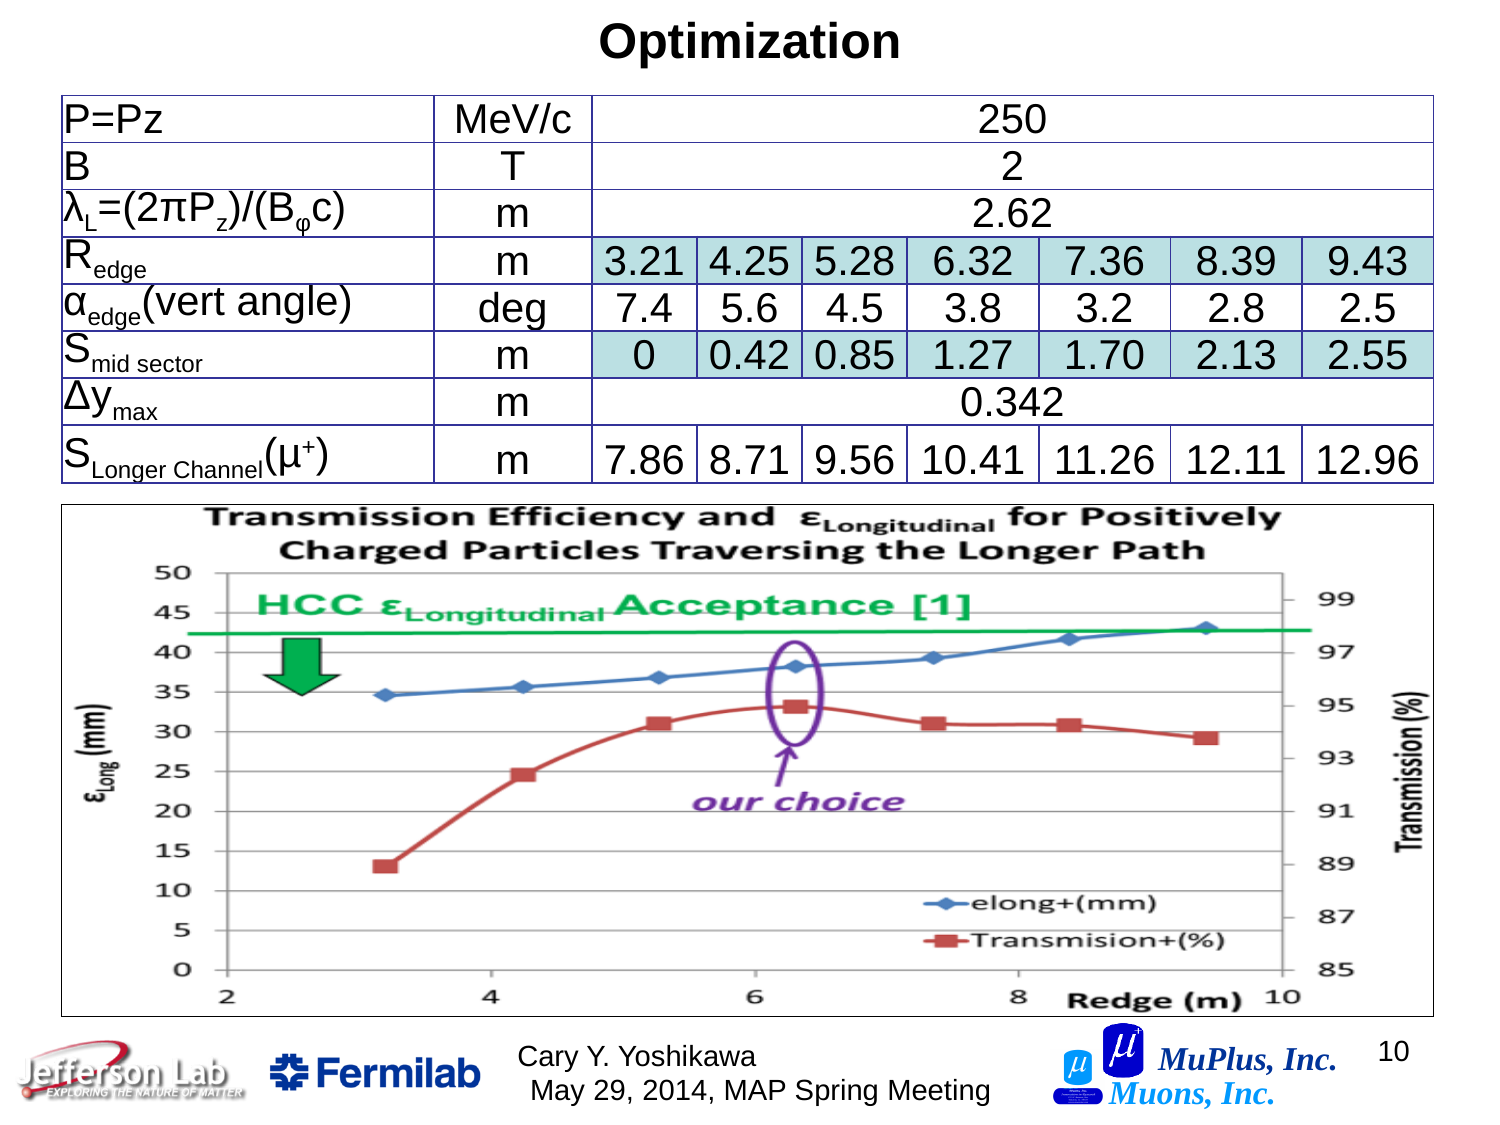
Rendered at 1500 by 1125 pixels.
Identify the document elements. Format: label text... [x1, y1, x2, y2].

table_cell λL=(2πPz)/(Bφc) [63, 190, 433, 236]
table_cell 2 [593, 143, 1433, 189]
table_cell 10.41 [908, 426, 1038, 482]
table_cell 1.27 [908, 332, 1038, 377]
table_cell m [435, 426, 591, 482]
table_cell 0 [593, 332, 696, 377]
table_cell 4.5 [803, 285, 906, 330]
table_cell 2.5 [1303, 285, 1433, 330]
table_cell B [63, 143, 433, 189]
table_cell 12.11 [1171, 426, 1301, 482]
table_cell 5.28 [803, 238, 906, 283]
table_cell 9.56 [803, 426, 906, 482]
table_cell m [435, 379, 591, 424]
table_cell 3.8 [908, 285, 1038, 330]
table_cell 8.39 [1171, 238, 1301, 283]
table_cell 0.42 [698, 332, 801, 377]
table_cell 4.25 [698, 238, 801, 283]
table_cell Redge [63, 238, 433, 283]
table_cell 0.342 [593, 379, 1433, 424]
table_cell 2.8 [1171, 285, 1301, 330]
table_cell Δymax [63, 379, 433, 424]
table_cell m [435, 190, 591, 236]
table_cell 9.43 [1303, 238, 1433, 283]
table_cell 0.85 [803, 332, 906, 377]
table_cell 7.86 [593, 426, 696, 482]
slide_number 10 [1074, 1025, 1425, 1103]
picture [263, 1044, 486, 1102]
table_cell 7.36 [1040, 238, 1170, 283]
table_cell 2.13 [1171, 332, 1301, 377]
table_cell 1.70 [1040, 332, 1170, 377]
table_cell 6.32 [908, 238, 1038, 283]
table_header 250 [593, 96, 1433, 142]
table_cell 3.21 [593, 238, 696, 283]
table_cell deg [435, 285, 591, 330]
table_cell 8.71 [698, 426, 801, 482]
table_cell SLonger Channel(µ+) [63, 426, 433, 482]
table_cell 12.96 [1303, 426, 1433, 482]
table_cell 2.55 [1303, 332, 1433, 377]
picture [1050, 1049, 1105, 1106]
table_cell αedge(vert angle) [63, 285, 433, 330]
table_cell 11.26 [1040, 426, 1170, 482]
table_cell 5.6 [698, 285, 801, 330]
table_cell m [435, 238, 591, 283]
table_cell Smid sector [63, 332, 433, 377]
text_box Optimization [0, 1, 1500, 77]
table_header MeV/c [435, 96, 591, 142]
picture [15, 1029, 253, 1102]
footer Cary Y. Yoshikawa May 29, 2014, MAP Spring Meeting [486, 1029, 1035, 1108]
picture [61, 504, 1434, 1018]
table_cell 7.4 [593, 285, 696, 330]
table_cell 2.62 [593, 190, 1433, 236]
table_cell m [435, 332, 591, 377]
table_cell 3.2 [1040, 285, 1170, 330]
table_cell T [435, 143, 591, 189]
table_header P=Pz [63, 96, 433, 142]
